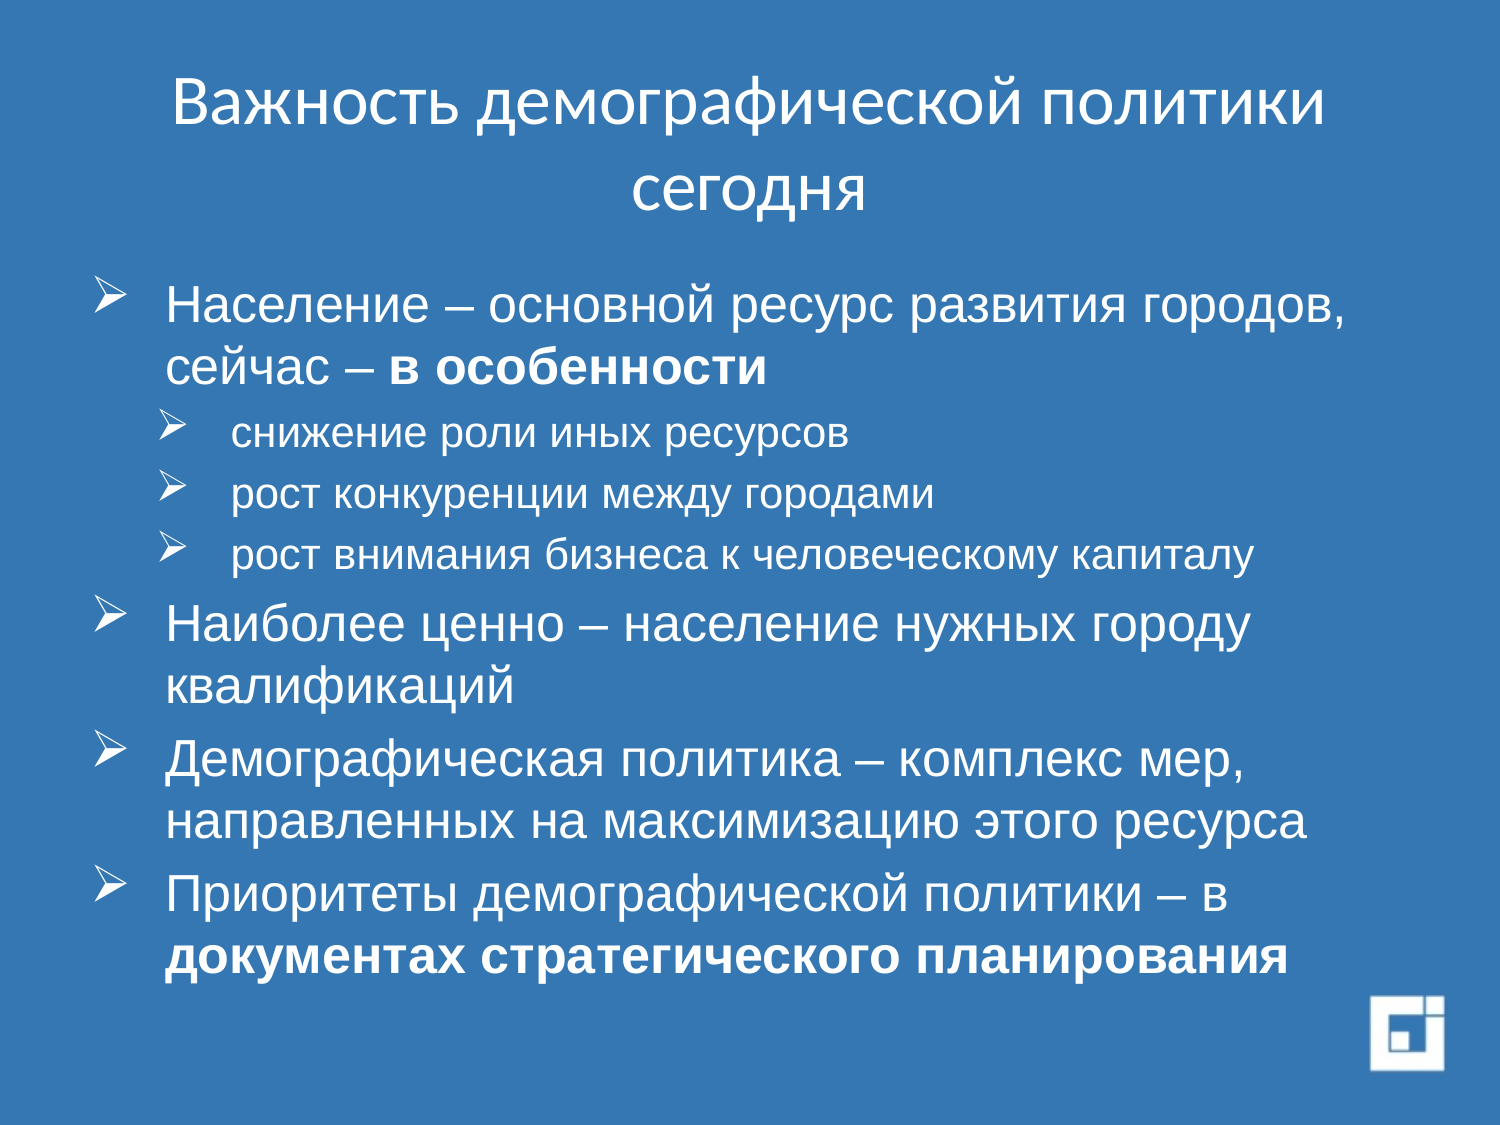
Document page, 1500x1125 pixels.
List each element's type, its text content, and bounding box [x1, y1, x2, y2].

picture [1367, 994, 1448, 1074]
title Важность демографической политики сегодня [75, 45, 1425, 233]
list Население – основной ресурс развития городов, сейчас – в особенности снижение роли иных ресурсов рост конкуренции между городами рост внимания бизнеса к человеческому капиталу Наиболее ценно – население нужных городу квалификаций Демографическая политика – комплекс мер, направленных на максимизацию этого ресурса Приоритеты демографической политики – в документах стратегического планирования [75, 262, 1425, 1005]
